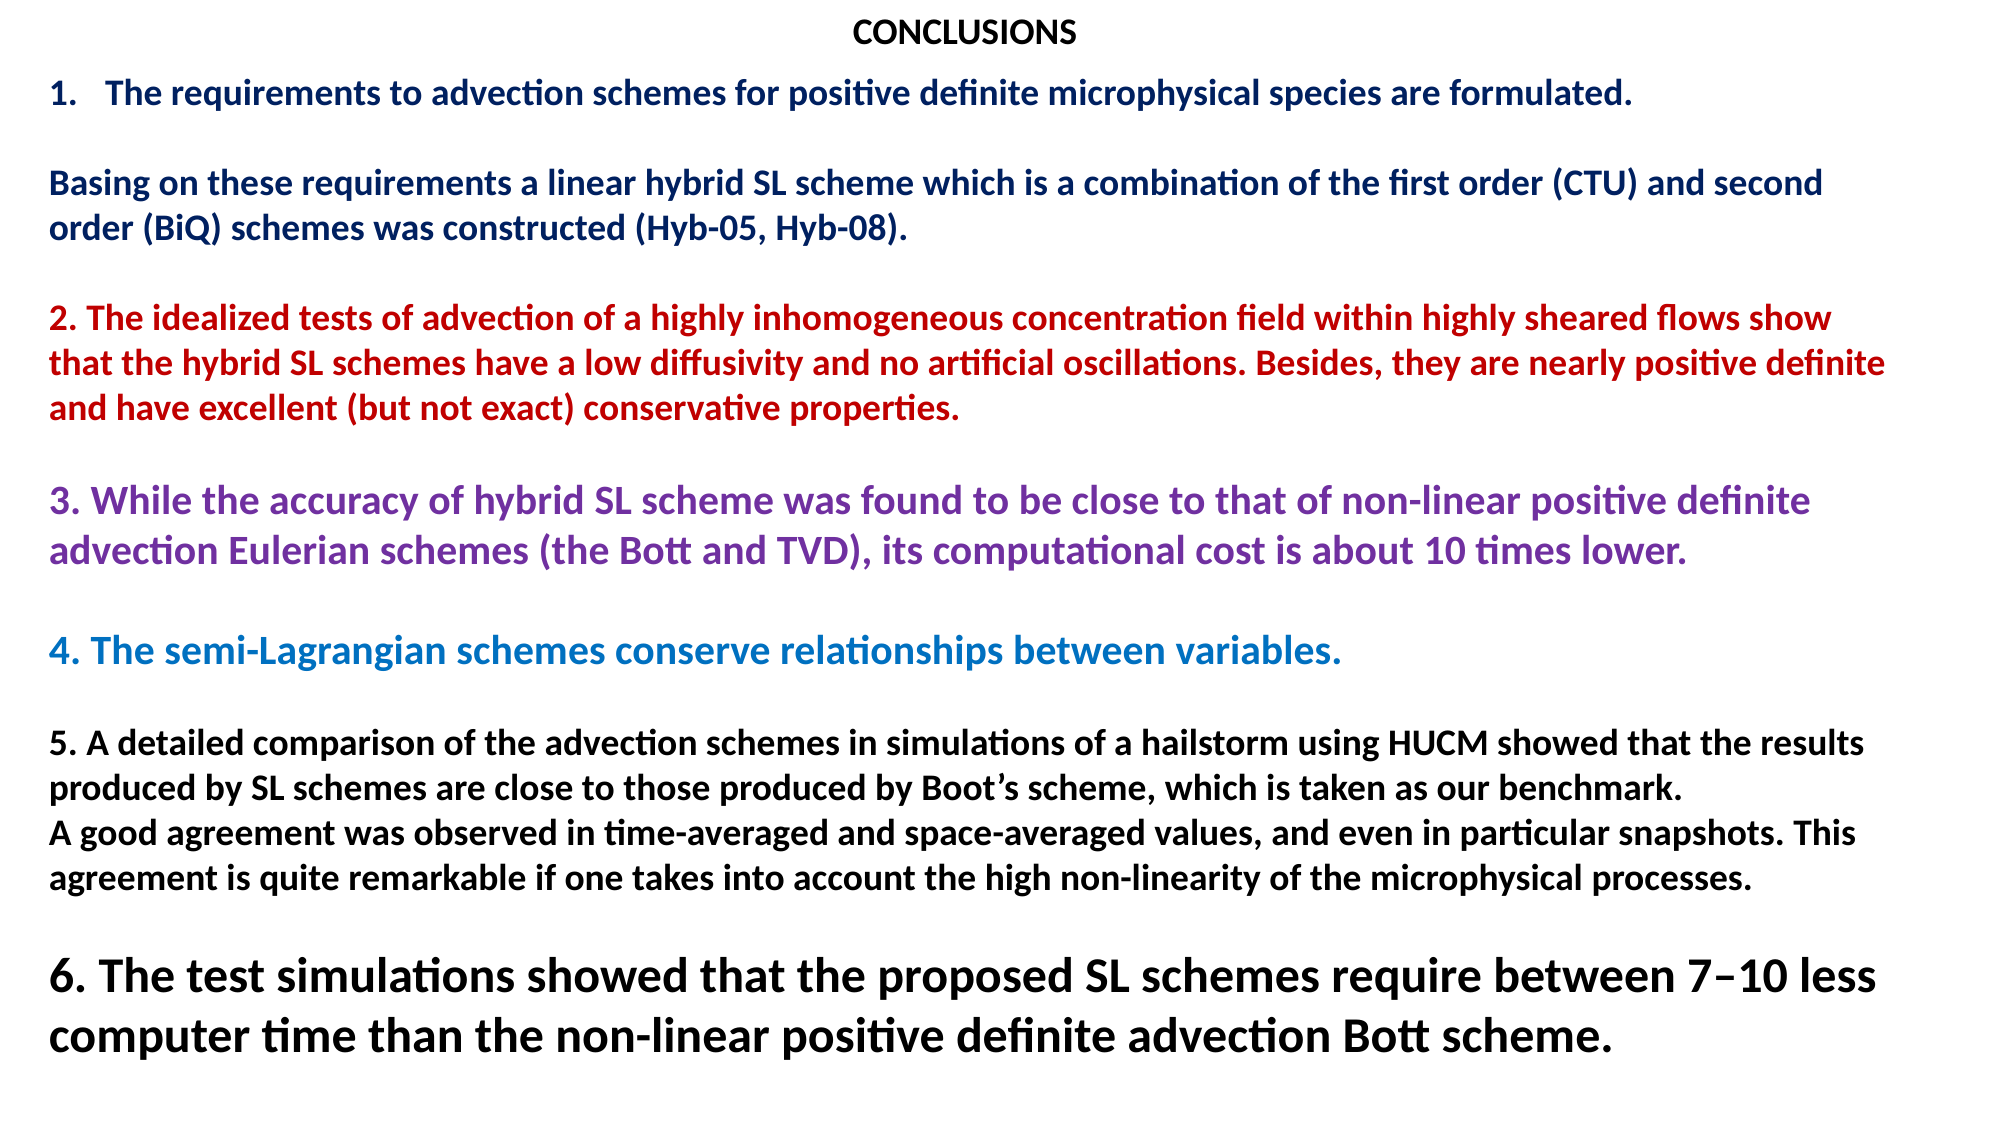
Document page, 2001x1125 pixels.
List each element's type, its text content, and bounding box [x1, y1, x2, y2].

text_box The requirements to advection schemes for positive definite microphysical species are formulated. Basing on these requirements a linear hybrid SL scheme which is a combination of the first order (CTU) and second order (BiQ) schemes was constructed (Hyb-05, Hyb-08). 2. The idealized tests of advection of a highly inhomogeneous concentration field within highly sheared flows show that the hybrid SL schemes have a low diffusivity and no artificial oscillations. Besides, they are nearly positive definite and have excellent (but not exact) conservative properties. 3. While the accuracy of hybrid SL scheme was found to be close to that of non-linear positive definite advection Eulerian schemes (the Bott and TVD), its computational cost is about 10 times lower. 4. The semi-Lagrangian schemes conserve relationships between variables. 5. A detailed comparison of the advection schemes in simulations of a hailstorm using HUCM showed that the results produced by SL schemes are close to those produced by Boot’s scheme, which is taken as our benchmark. A good agreement was observed in time-averaged and space-averaged values, and even in particular snapshots. This agreement is quite remarkable if one takes into account the high non-linearity of the microphysical processes. 6. The test simulations showed that the proposed SL schemes require between 7–10 less computer time than the non-linear positive definite advection Bott scheme. [33, 60, 1907, 1125]
text_box CONCLUSIONS [838, 0, 1103, 60]
